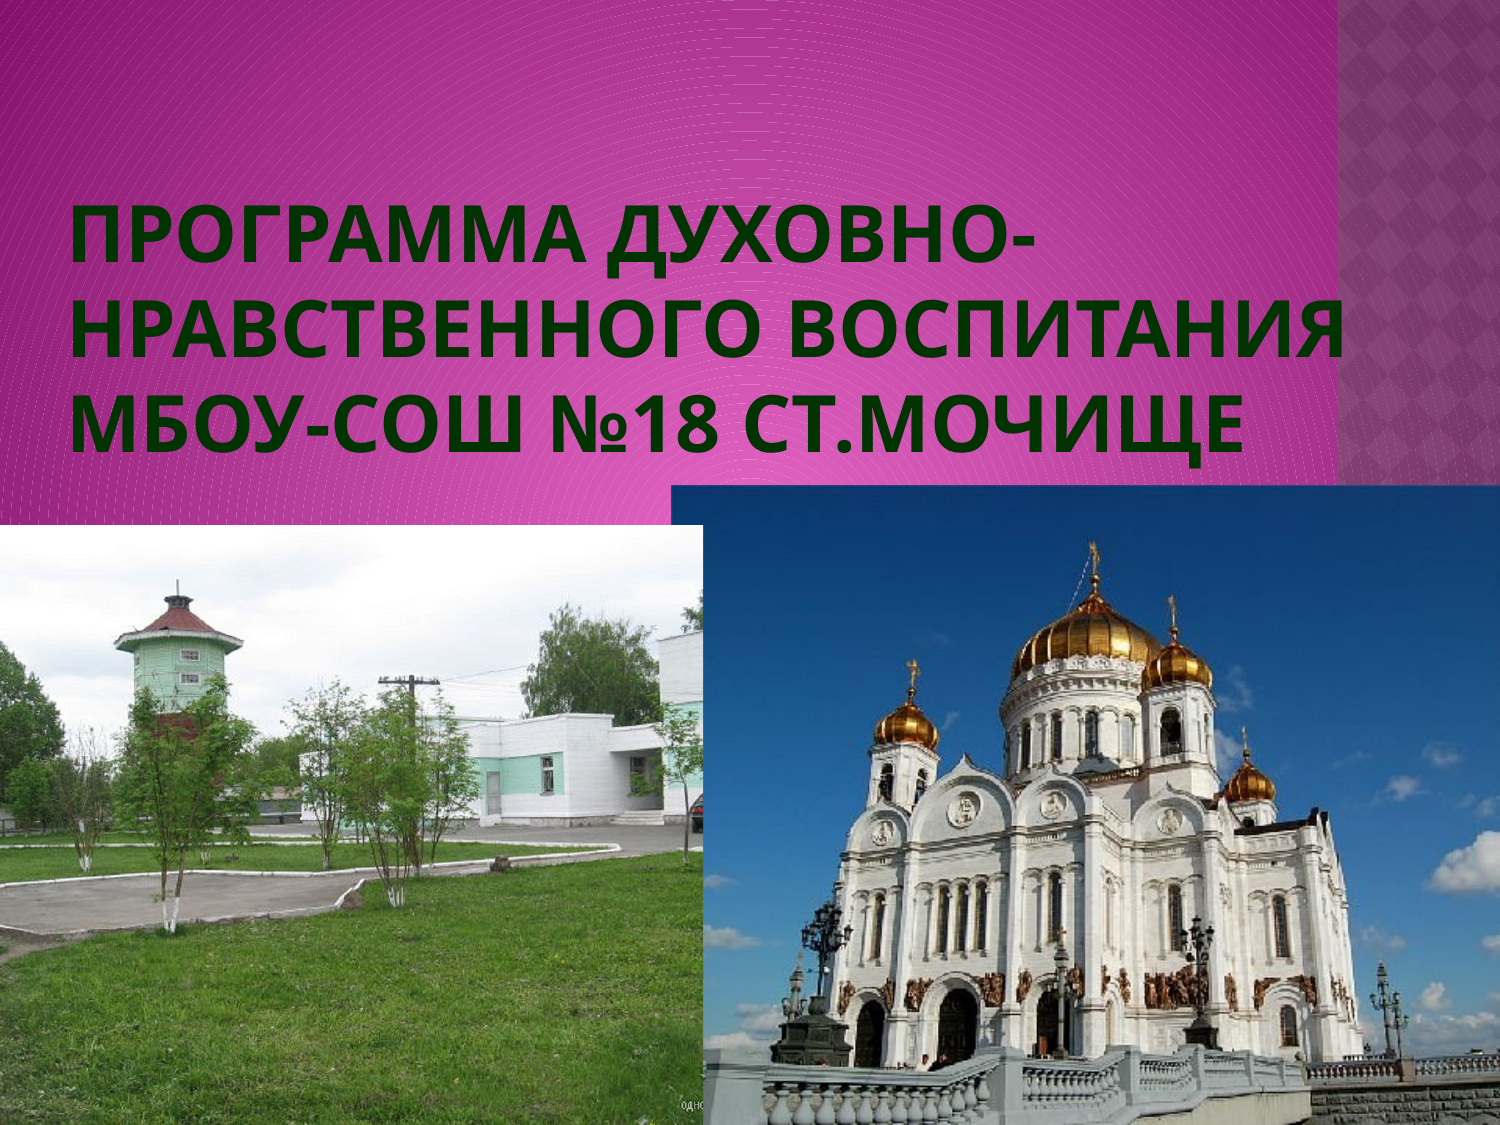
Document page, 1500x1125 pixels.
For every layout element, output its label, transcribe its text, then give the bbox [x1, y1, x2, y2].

title ПРОГРАММА ДУХОВНО-НРАВСТВЕННОГО ВОСПИТАНИЯ МБОУ-СОШ №18 СТ.МОЧИЩЕ [58, 46, 1454, 469]
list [671, 485, 1500, 1125]
picture [0, 524, 704, 1125]
